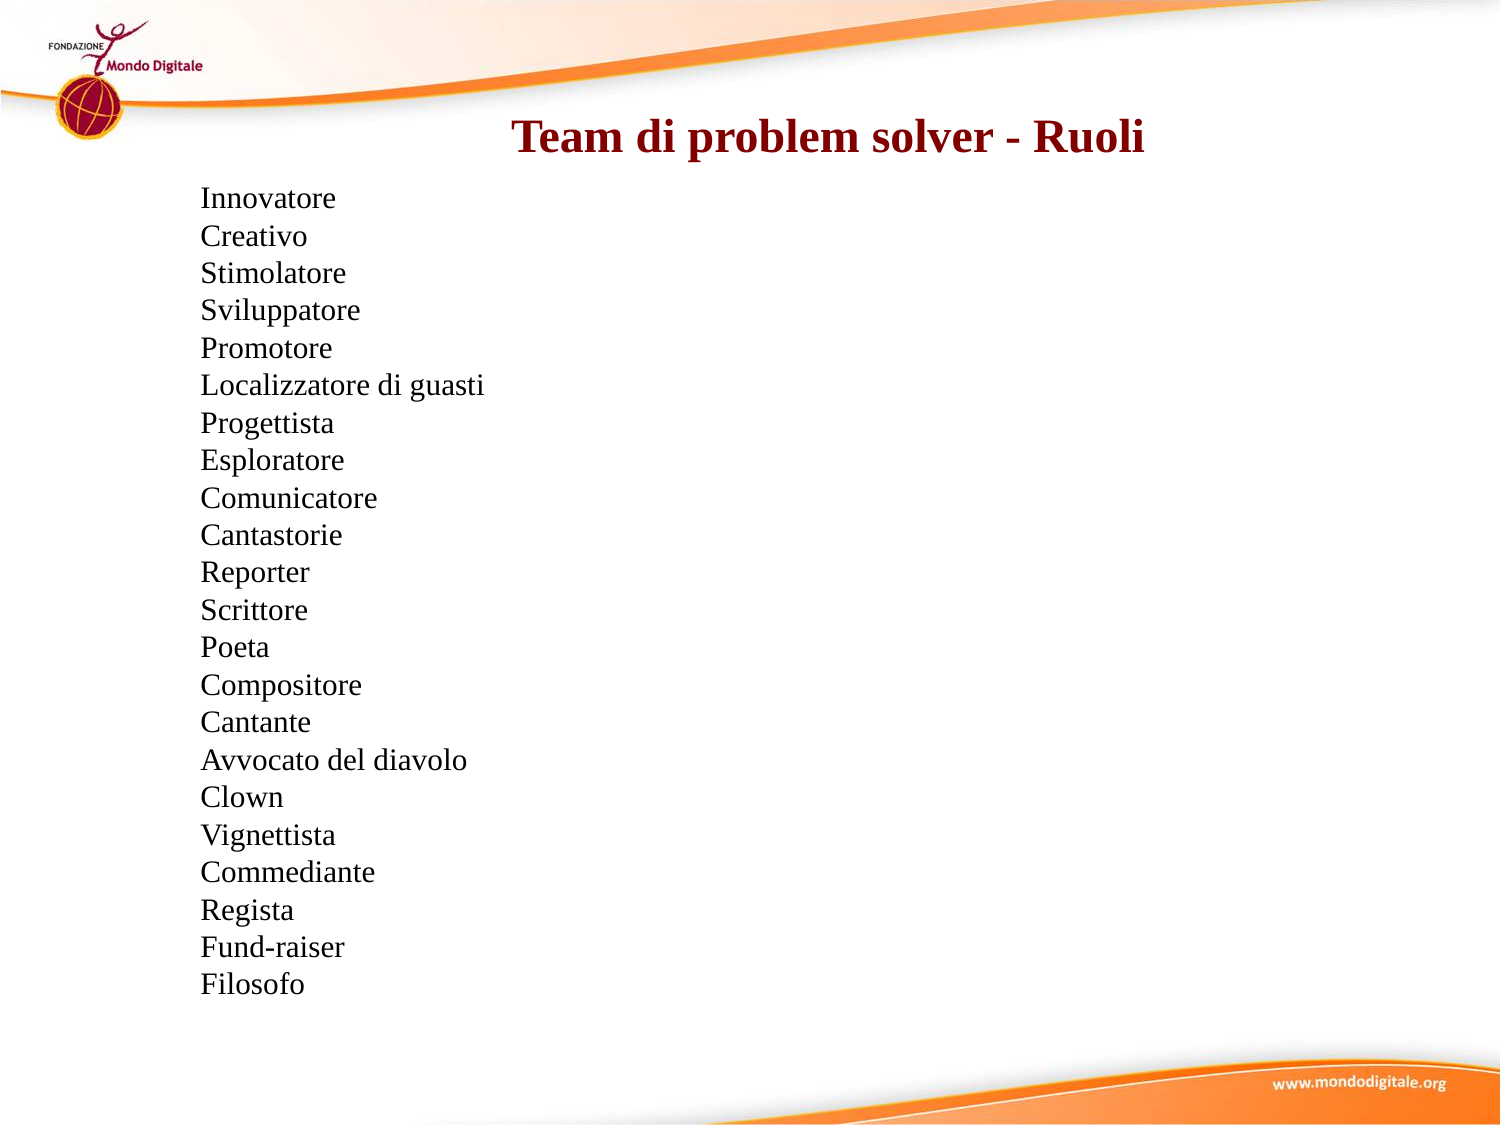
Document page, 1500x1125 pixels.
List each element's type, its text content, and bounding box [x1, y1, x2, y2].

picture [0, 0, 1500, 1125]
text_box Team di problem solver - Ruoli [496, 96, 1161, 169]
text_box Innovatore Creativo Stimolatore Sviluppatore Promotore Localizzatore di guasti Progettista Esploratore Comunicatore Cantastorie Reporter Scrittore Poeta Compositore Cantante Avvocato del diavolo Clown Vignettista Commediante Regista Fund-raiser Filosofo [185, 169, 501, 1054]
